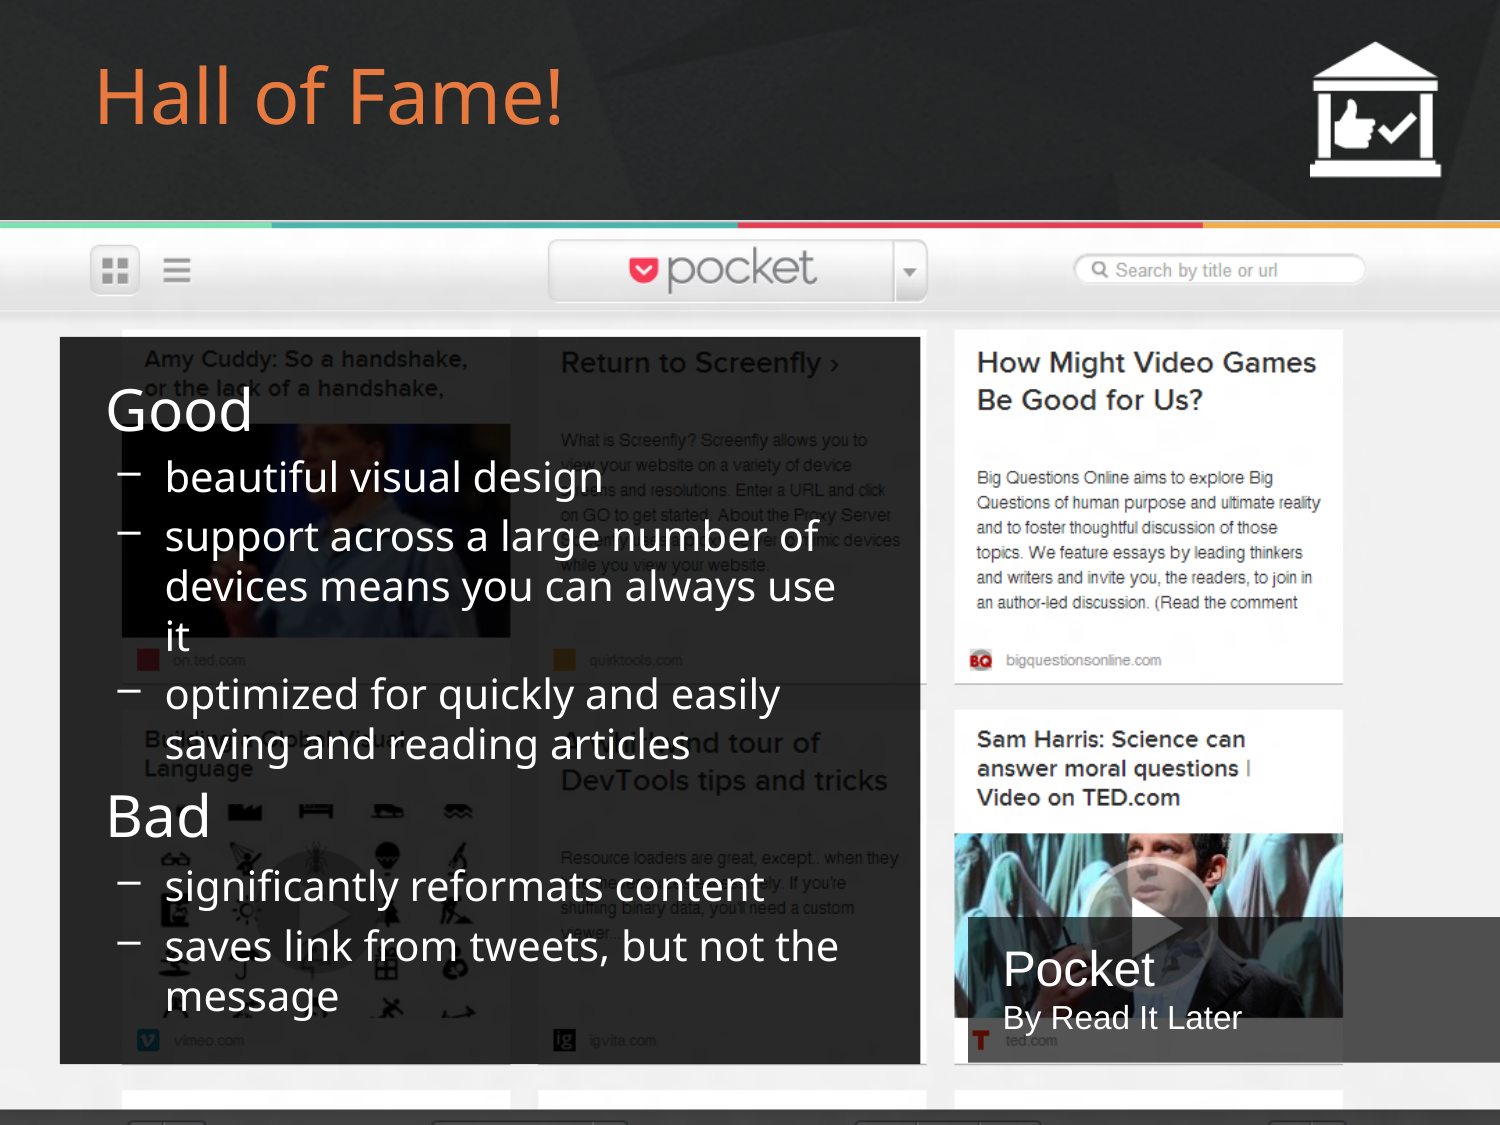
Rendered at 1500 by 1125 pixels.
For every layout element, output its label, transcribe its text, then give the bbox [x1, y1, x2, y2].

picture [1309, 41, 1443, 178]
picture [0, 0, 1500, 1125]
title Hall of Fame! [78, 0, 1500, 188]
